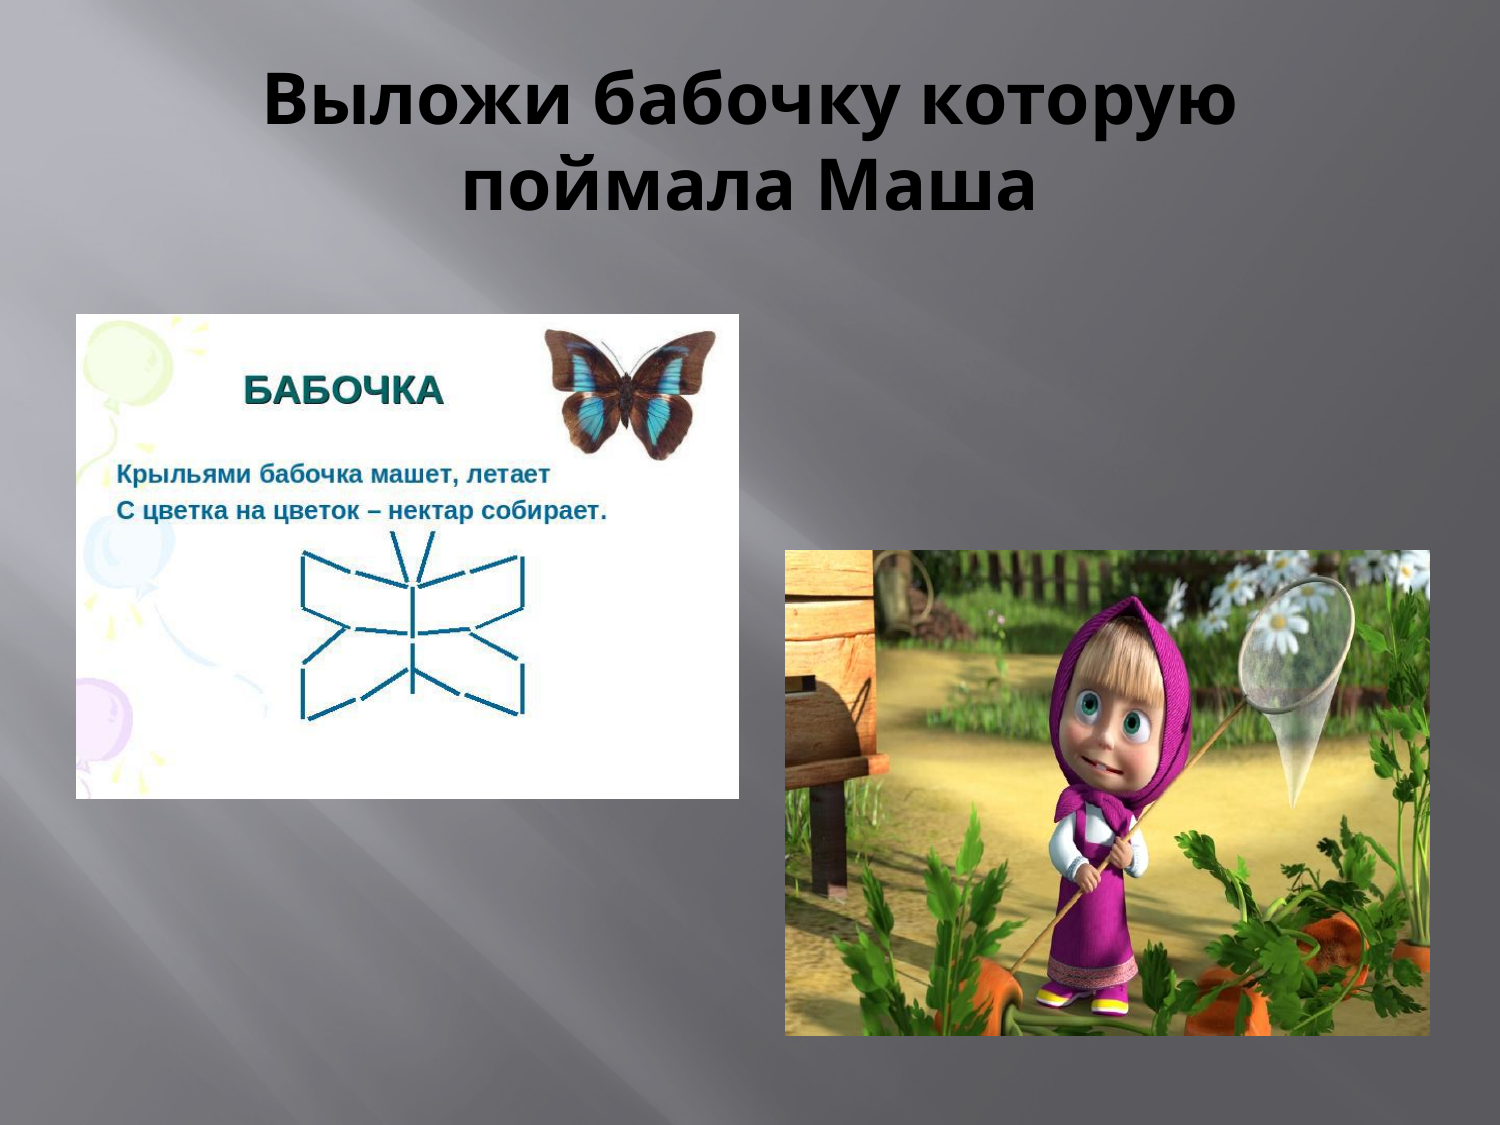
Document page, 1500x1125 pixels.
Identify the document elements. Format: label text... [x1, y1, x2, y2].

picture [76, 314, 739, 799]
title Выложи бабочку которую поймала Маша [75, 45, 1425, 233]
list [785, 550, 1430, 1036]
